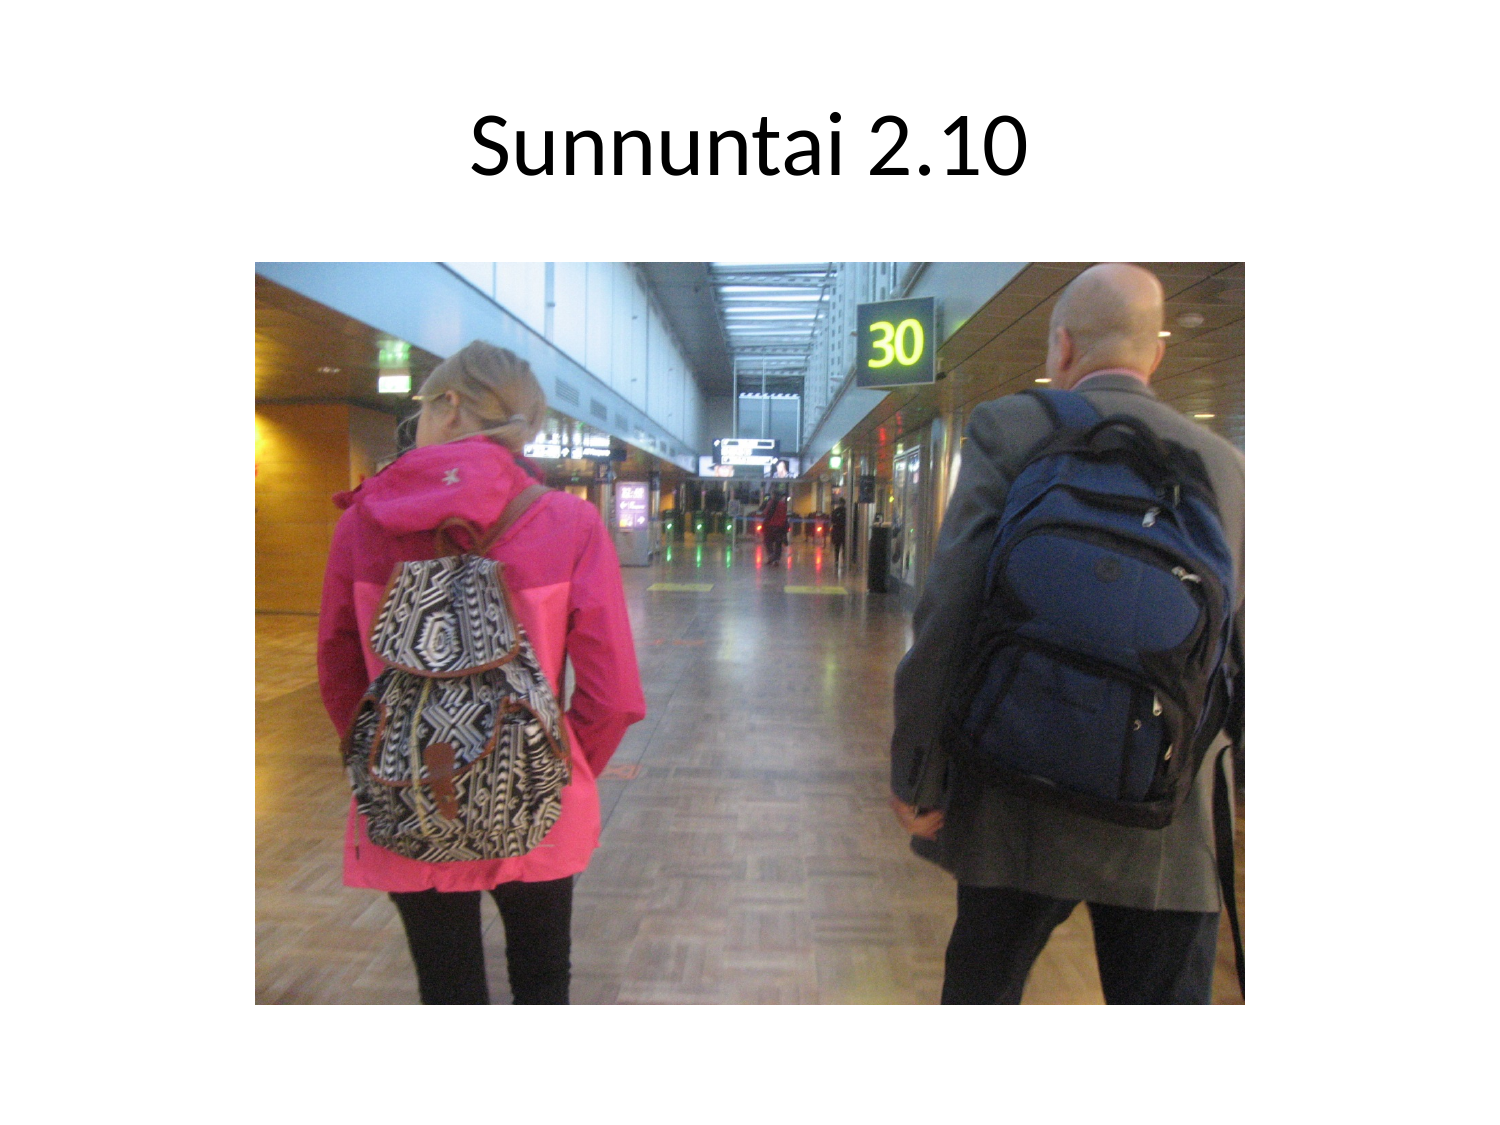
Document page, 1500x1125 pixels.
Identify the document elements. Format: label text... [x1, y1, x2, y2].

title Sunnuntai 2.10 [75, 45, 1425, 233]
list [254, 262, 1246, 1006]
